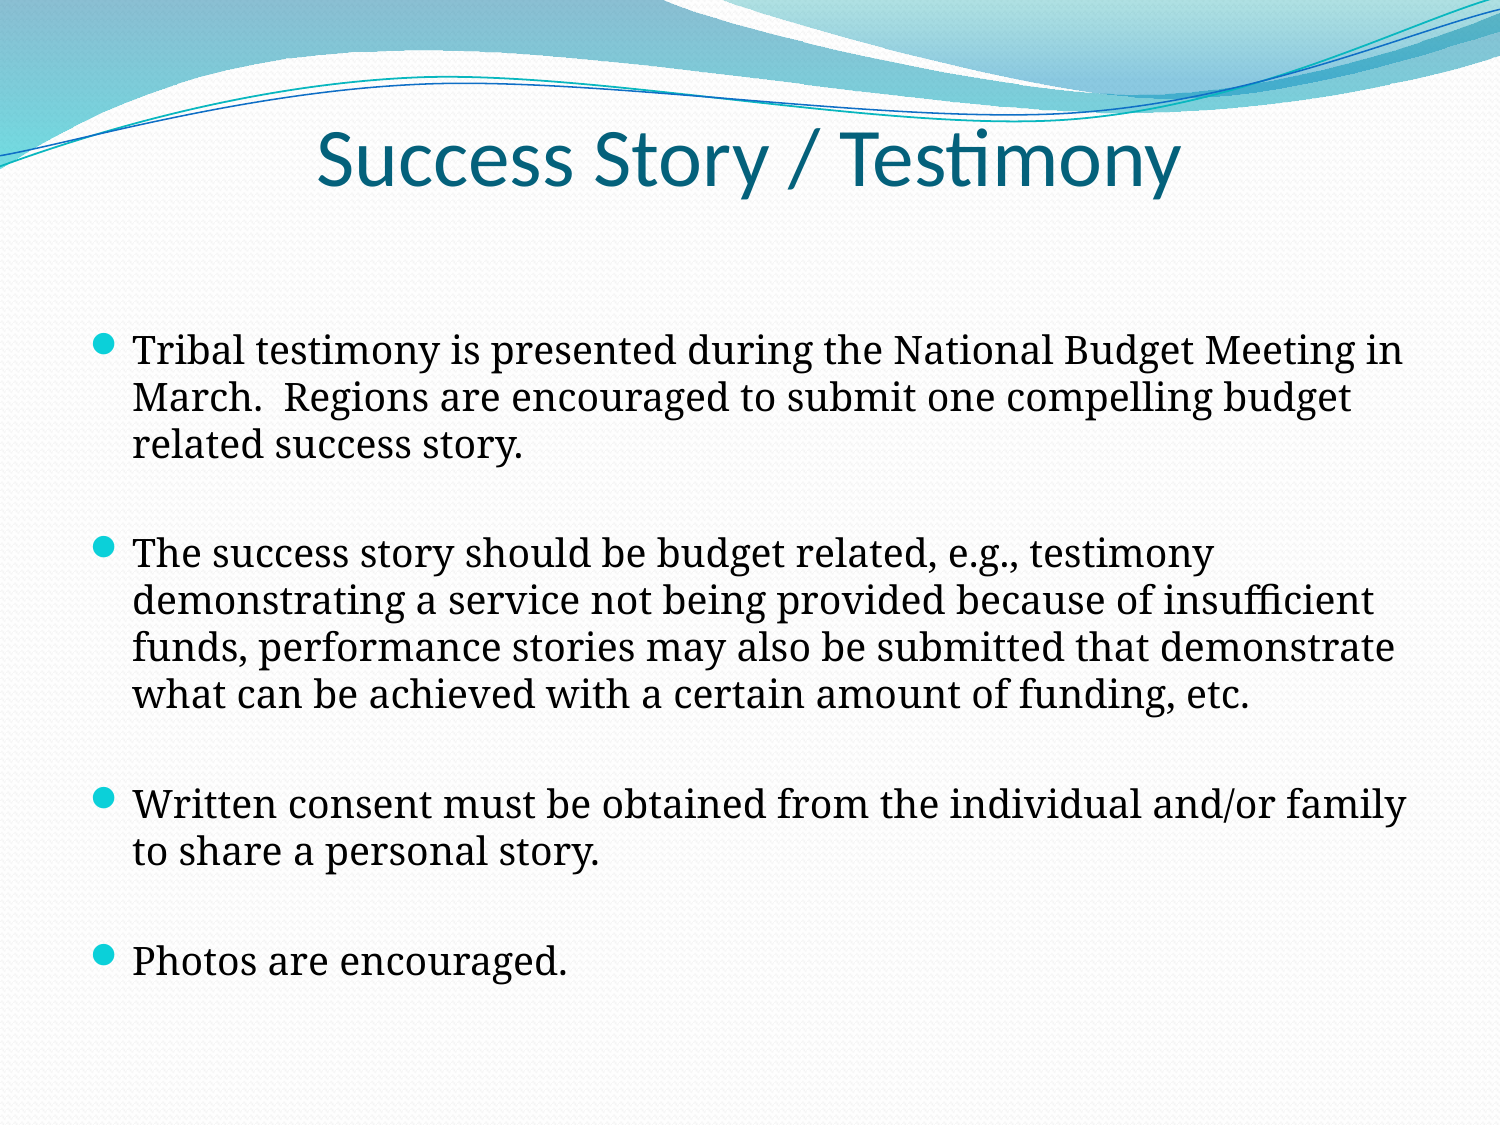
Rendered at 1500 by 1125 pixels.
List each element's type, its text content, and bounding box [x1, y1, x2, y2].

title Success Story / Testimony [75, 115, 1425, 303]
list Tribal testimony is presented during the National Budget Meeting in March. Regions are encouraged to submit one compelling budget related success story. The success story should be budget related, e.g., testimony demonstrating a service not being provided because of insufficient funds, performance stories may also be submitted that demonstrate what can be achieved with a certain amount of funding, etc. Written consent must be obtained from the individual and/or family to share a personal story. Photos are encouraged. [75, 317, 1425, 1038]
